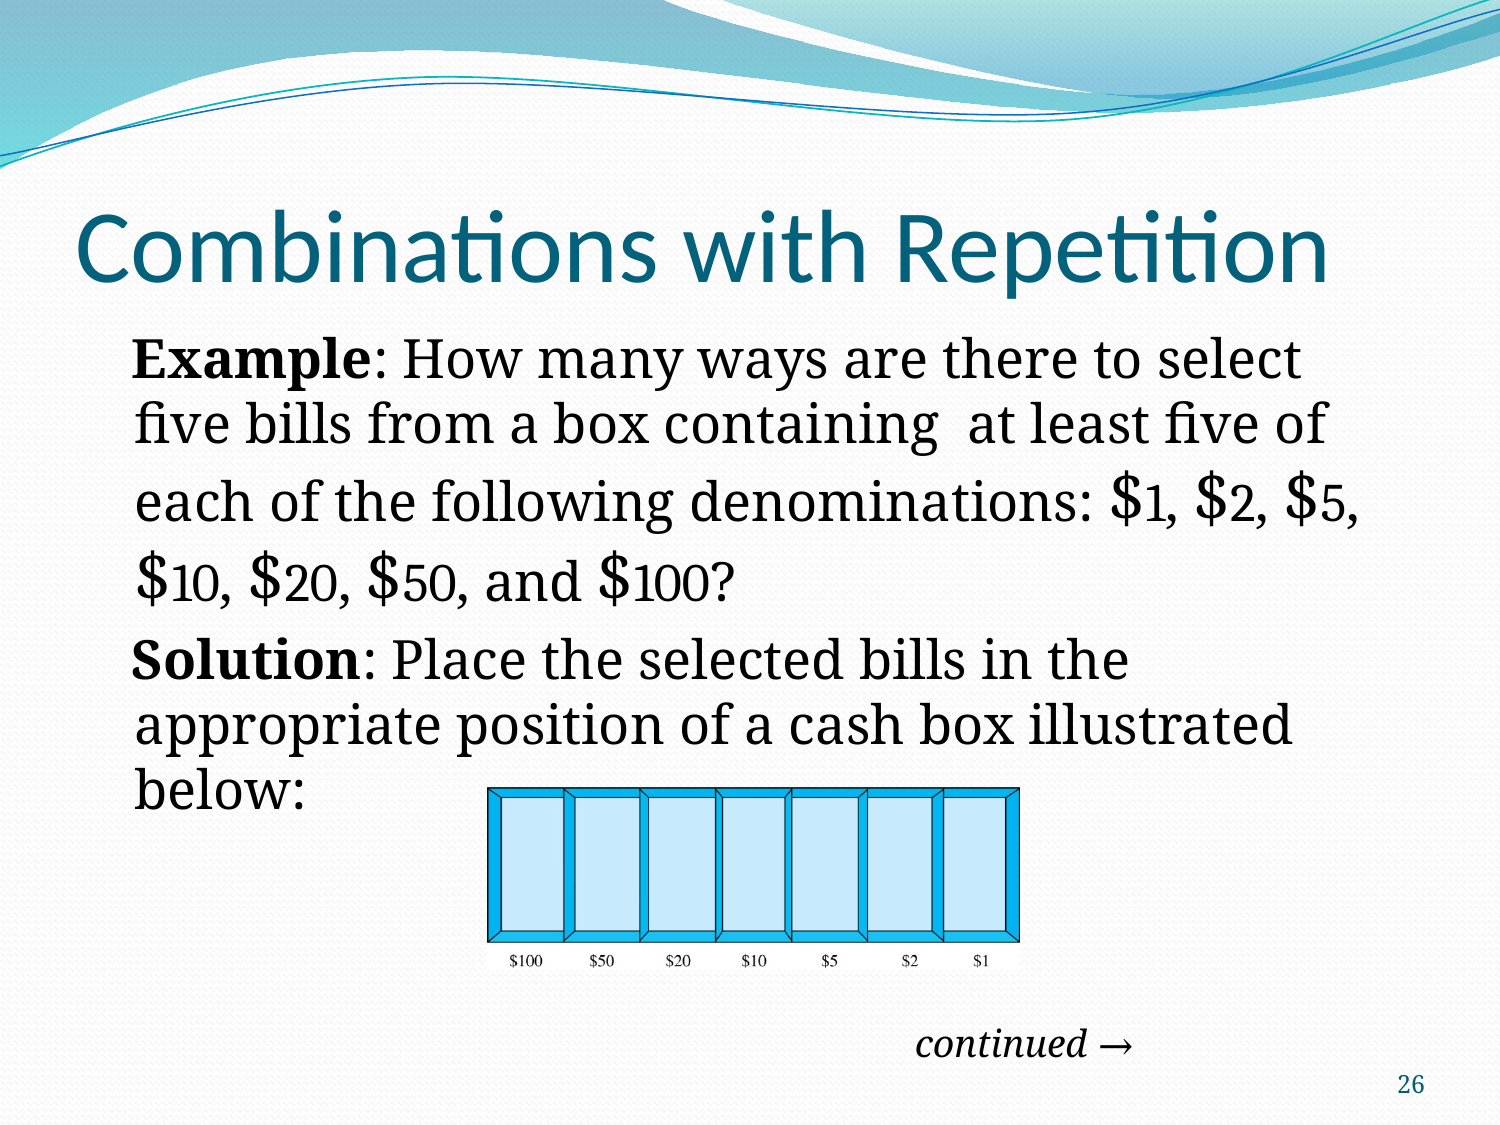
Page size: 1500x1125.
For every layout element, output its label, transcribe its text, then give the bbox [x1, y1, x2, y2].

list Example: How many ways are there to select five bills from a box containing at least five of each of the following denominations: $1, $2, $5, $10, $20, $50, and $100? Solution: Place the selected bills in the appropriate position of a cash box illustrated below: [75, 317, 1425, 1038]
text_box continued → [900, 1012, 1150, 1118]
slide_number 26 [1299, 1042, 1425, 1103]
title Combinations with Repetition [75, 115, 1425, 303]
picture [487, 794, 1020, 971]
